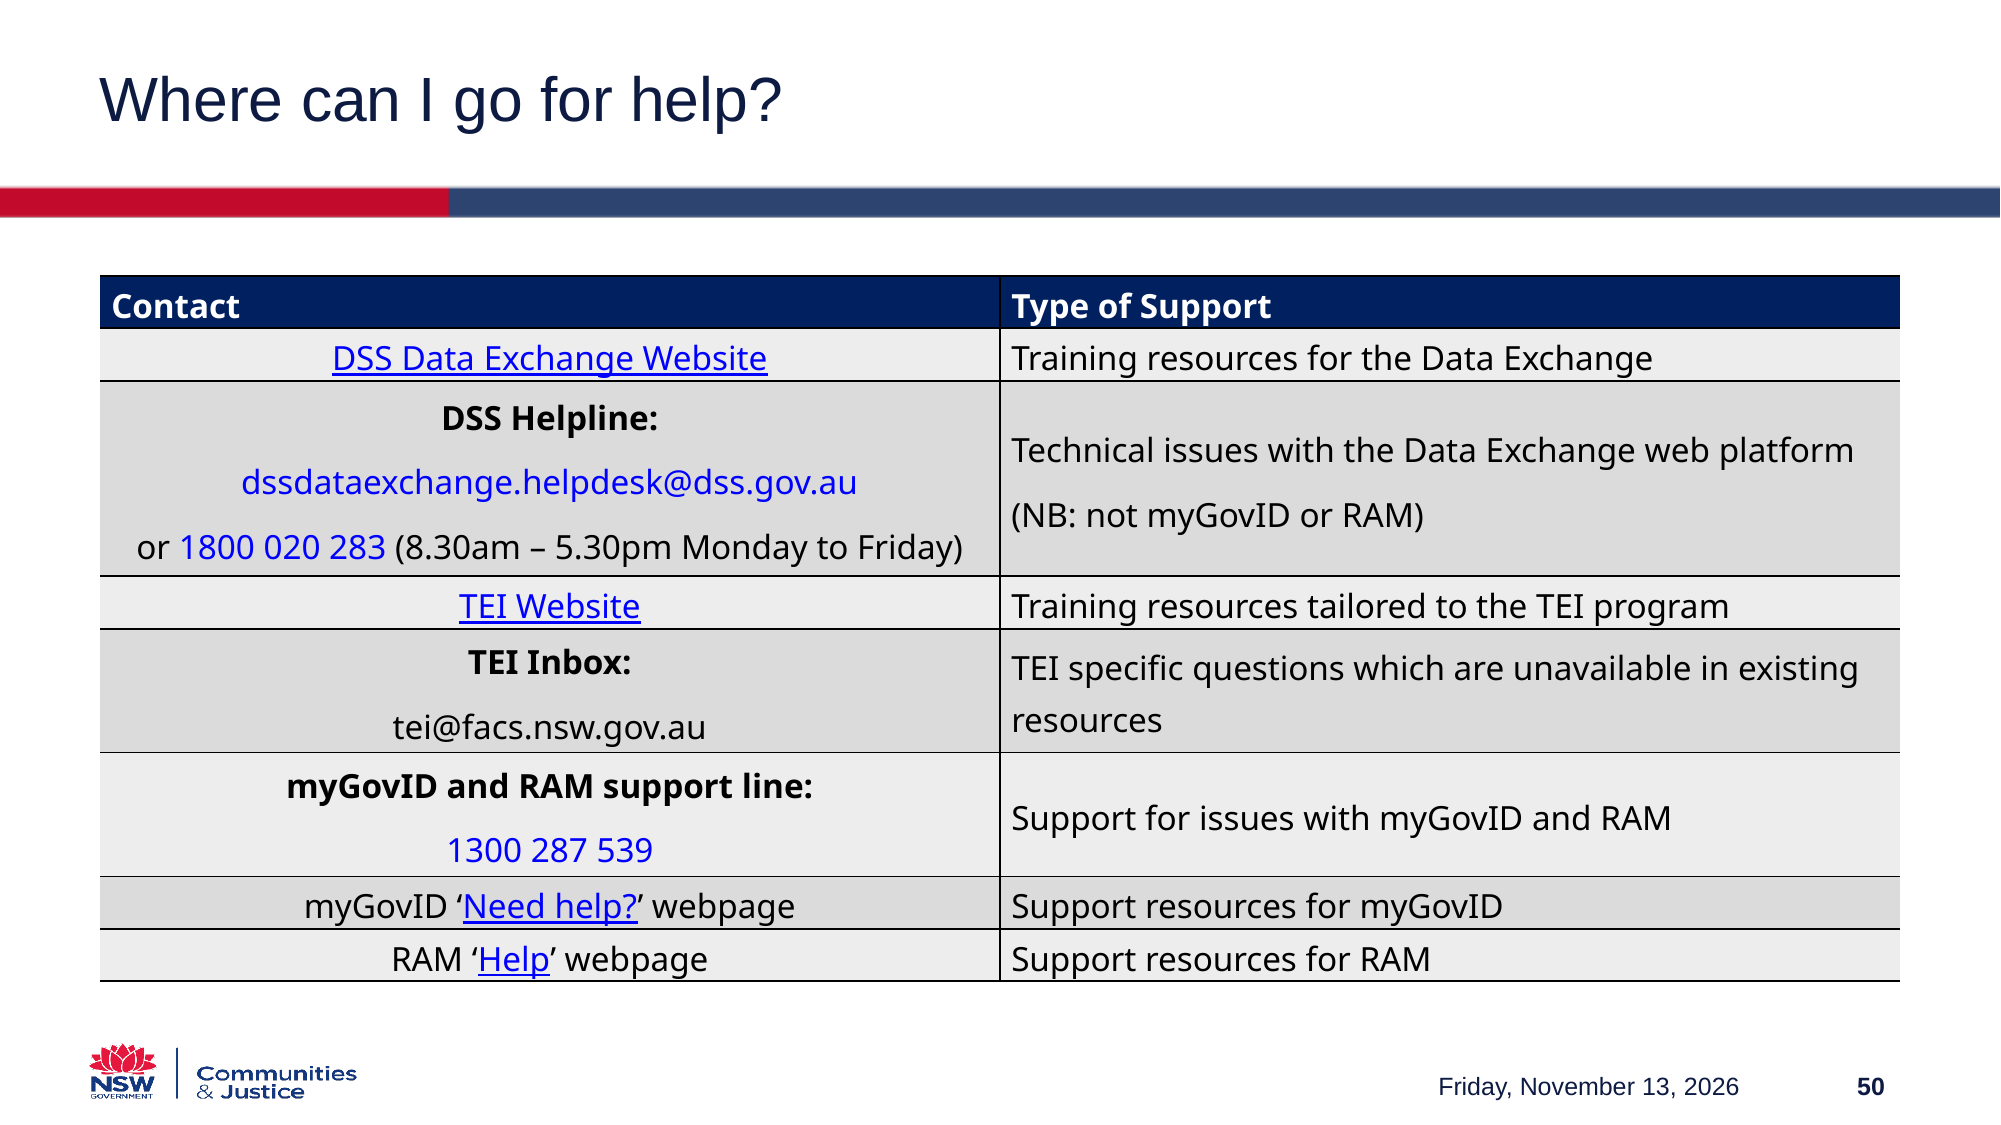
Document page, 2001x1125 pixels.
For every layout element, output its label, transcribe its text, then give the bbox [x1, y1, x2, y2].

table_cell TEI Inbox: tei@facs.nsw.gov.au [100, 630, 999, 752]
table_cell myGovID and RAM support line: 1300 287 539 [100, 753, 999, 876]
slide_number 50 [1756, 1068, 1900, 1103]
table_cell Training resources tailored to the TEI program [1001, 577, 1900, 628]
table_cell Technical issues with the Data Exchange web platform (NB: not myGovID or RAM) [1001, 382, 1900, 575]
table_cell TEI specific questions which are unavailable in existing resources [1001, 630, 1900, 752]
table_cell Support for issues with myGovID and RAM [1001, 753, 1900, 876]
table_cell Support resources for RAM [1001, 930, 1900, 980]
table_cell RAM ‘Help’ webpage [100, 930, 999, 980]
table_cell Support resources for myGovID [1001, 877, 1900, 928]
table_cell Training resources for the Data Exchange [1001, 329, 1900, 380]
title Where can I go for help? [99, 59, 1900, 159]
table_cell myGovID ‘Need help?’ webpage [100, 877, 999, 928]
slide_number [1288, 1068, 1756, 1103]
table_cell DSS Helpline: dssdataexchange.helpdesk@dss.gov.au or 1800 020 283 (8.30am – 5.30pm Monday to Friday) [100, 382, 999, 575]
table_header Type of Support [1001, 277, 1900, 327]
table_cell DSS Data Exchange Website [100, 329, 999, 380]
picture [0, 0, 2000, 1125]
table_header Contact [100, 277, 999, 327]
table_cell TEI Website [100, 577, 999, 628]
